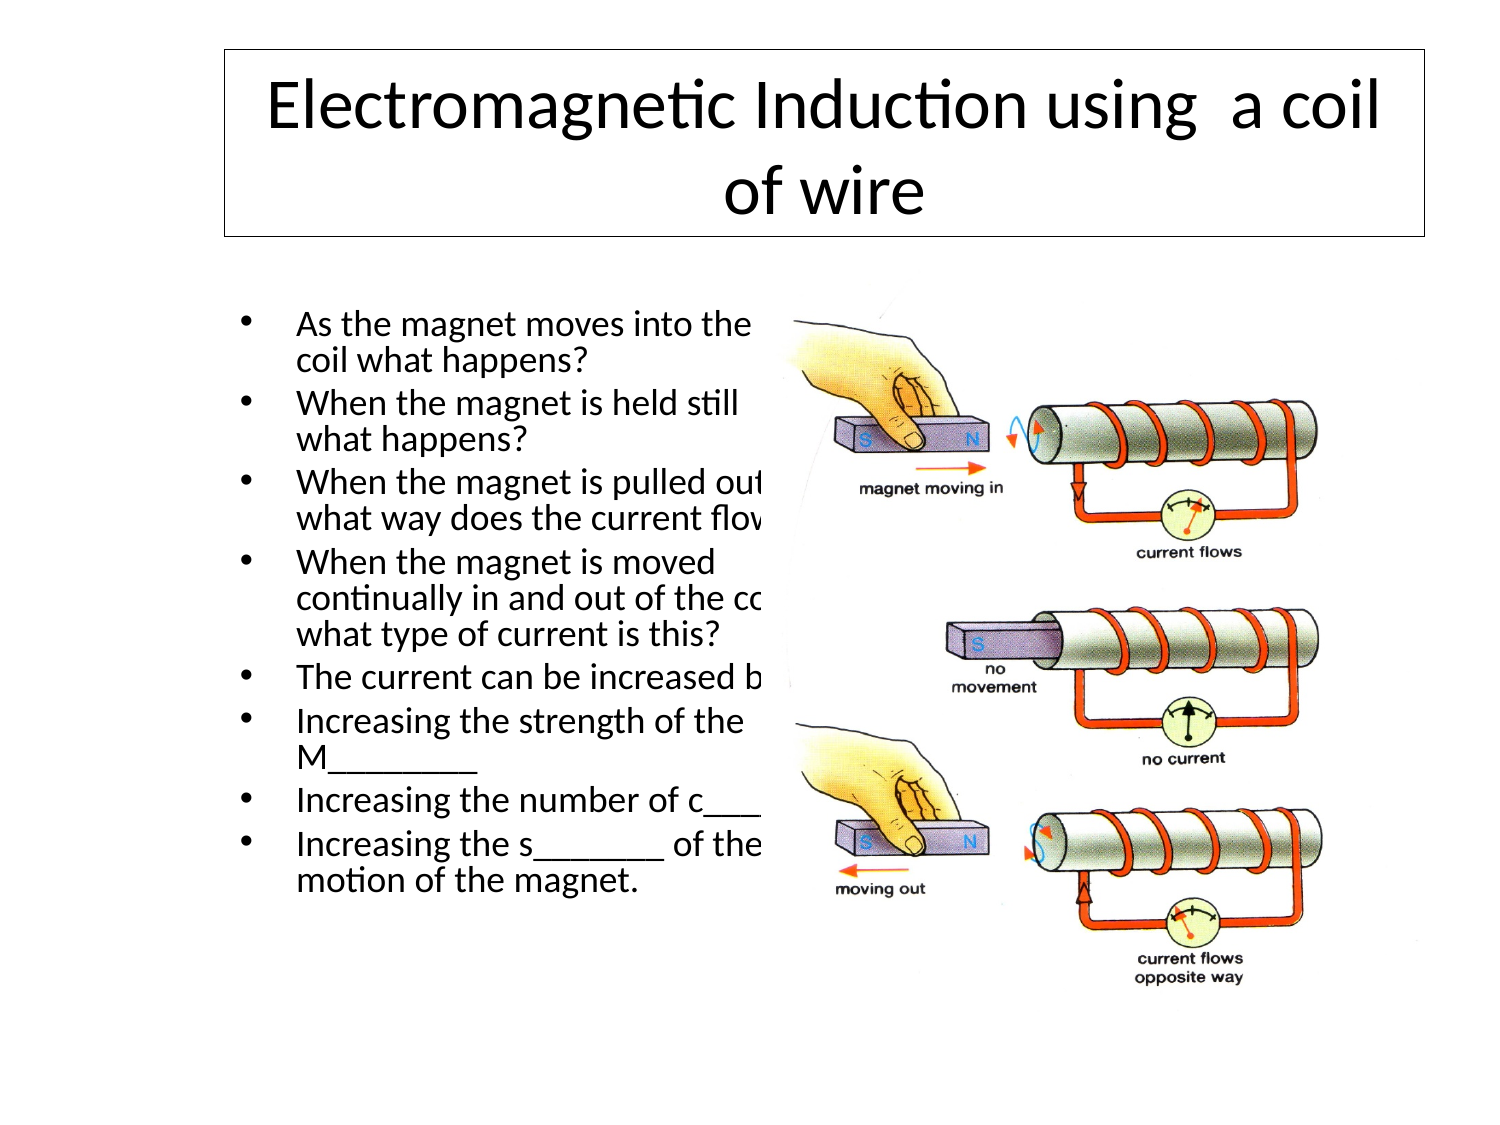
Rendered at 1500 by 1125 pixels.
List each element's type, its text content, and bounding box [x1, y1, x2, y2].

list As the magnet moves into the coil what happens? When the magnet is held still what happens? When the magnet is pulled out what way does the current flow? When the magnet is moved continually in and out of the coil what type of current is this? The current can be increased by: Increasing the strength of the M________ Increasing the number of c____ Increasing the s_______ of the motion of the magnet. [224, 299, 756, 975]
title Electromagnetic Induction using a coil of wire [224, 49, 1425, 237]
picture [761, 266, 1424, 1012]
